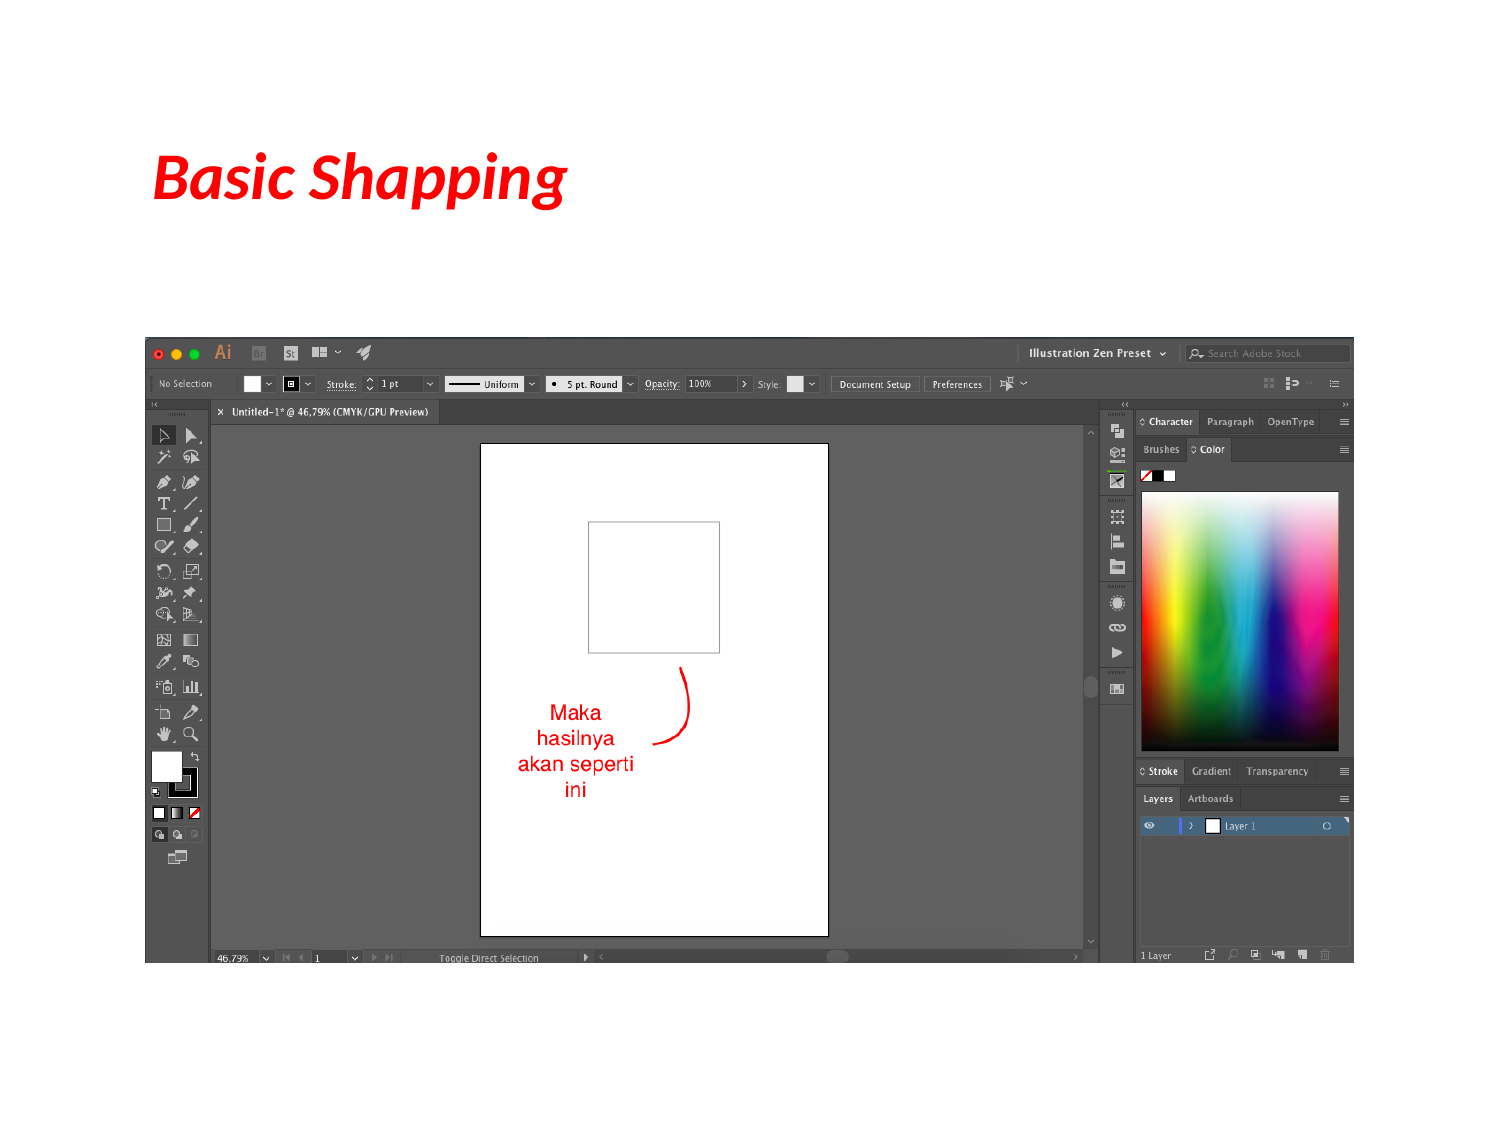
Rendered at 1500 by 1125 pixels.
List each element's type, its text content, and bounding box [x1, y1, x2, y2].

text_box Basic Shapping [137, 124, 1338, 955]
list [145, 337, 1355, 963]
